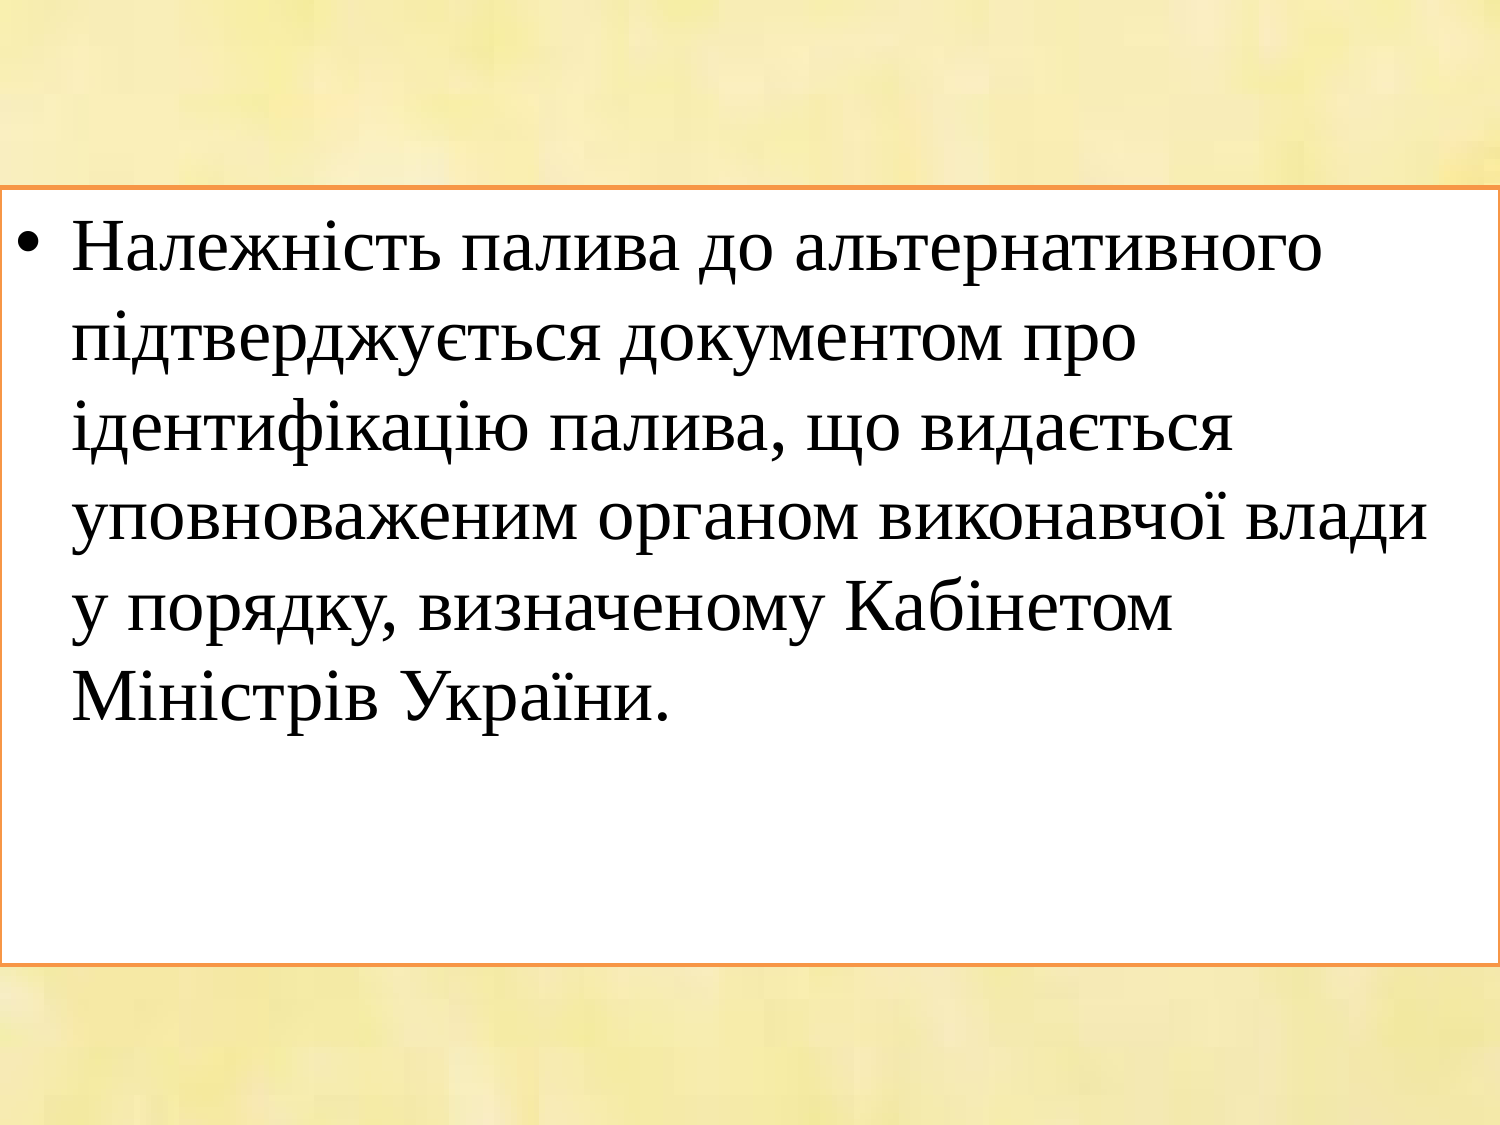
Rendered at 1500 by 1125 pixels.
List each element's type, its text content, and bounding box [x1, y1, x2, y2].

list Належність палива до альтернативного підтверджується документом про ідентифікацію палива, що видається уповноваженим органом виконавчої влади у порядку, визначеному Кабінетом Міністрів України. [0, 185, 1500, 967]
picture [0, 0, 1500, 185]
picture [0, 967, 1500, 1125]
